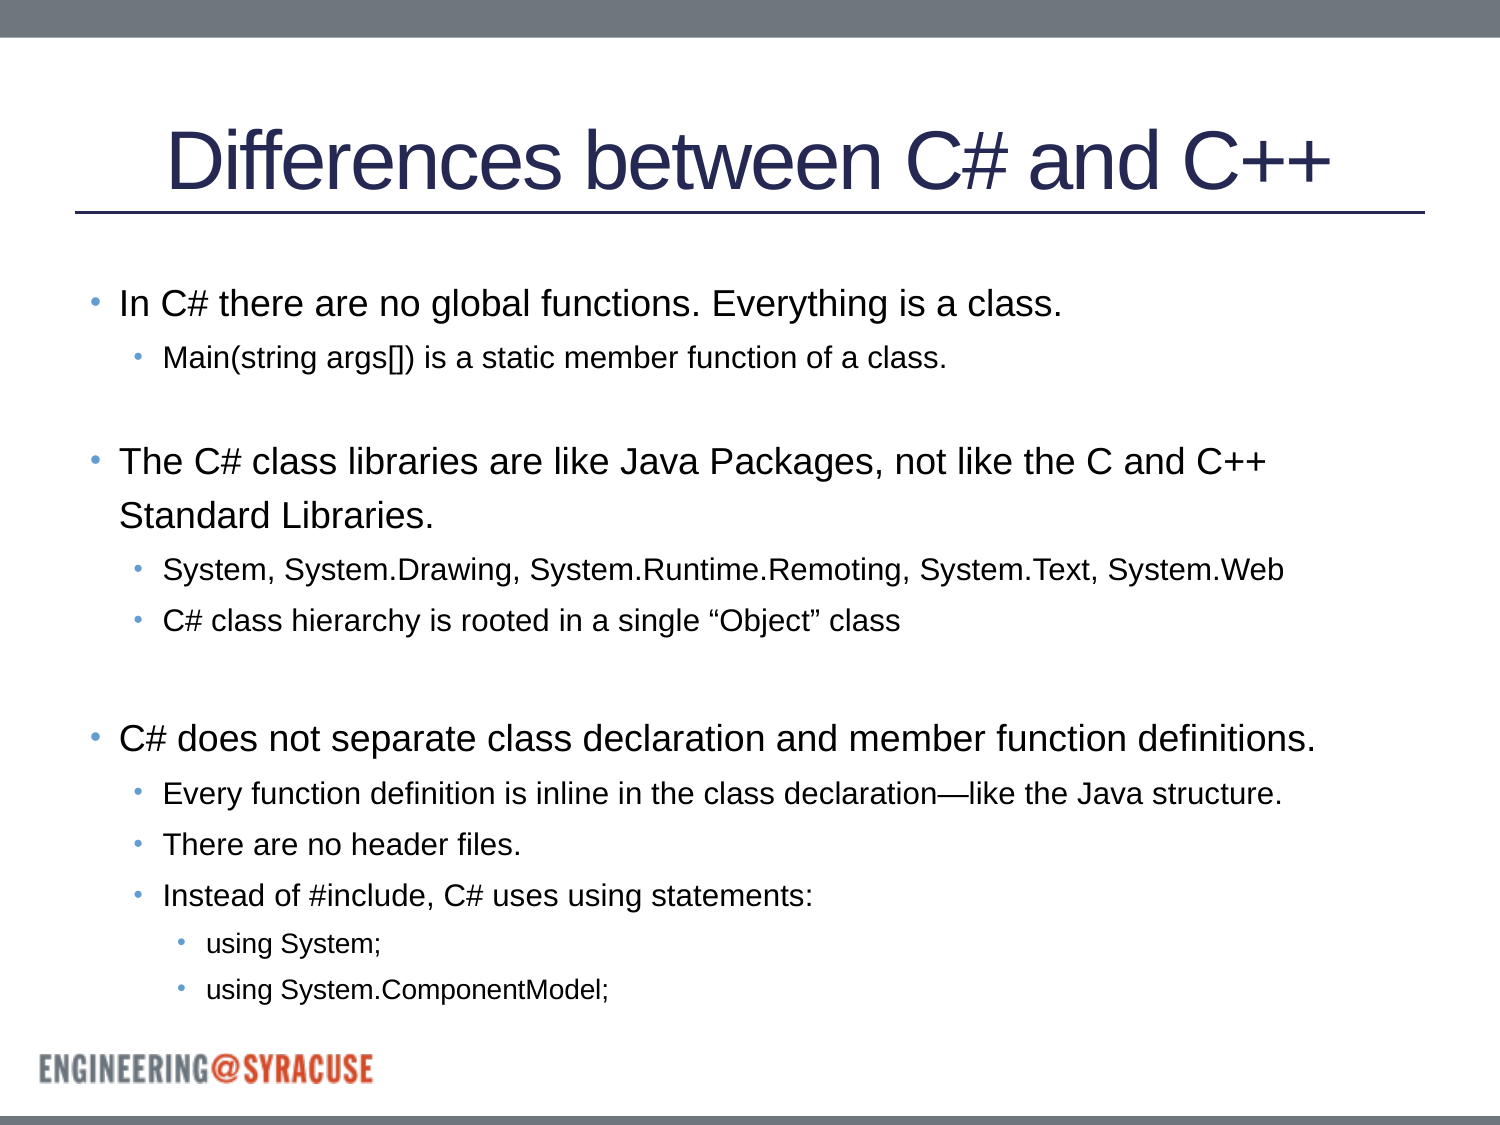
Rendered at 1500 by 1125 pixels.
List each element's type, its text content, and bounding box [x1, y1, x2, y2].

picture [39, 1053, 374, 1084]
list In C# there are no global functions. Everything is a class. Main(string args[]) is a static member function of a class. The C# class libraries are like Java Packages, not like the C and C++ Standard Libraries. System, System.Drawing, System.Runtime.Remoting, System.Text, System.Web C# class hierarchy is rooted in a single “Object” class C# does not separate class declaration and member function definitions. Every function definition is inline in the class declaration—like the Java structure. There are no header files. Instead of #include, C# uses using statements: using System; using System.ComponentModel; [75, 262, 1425, 1063]
title Differences between C# and C++ [75, 75, 1425, 238]
